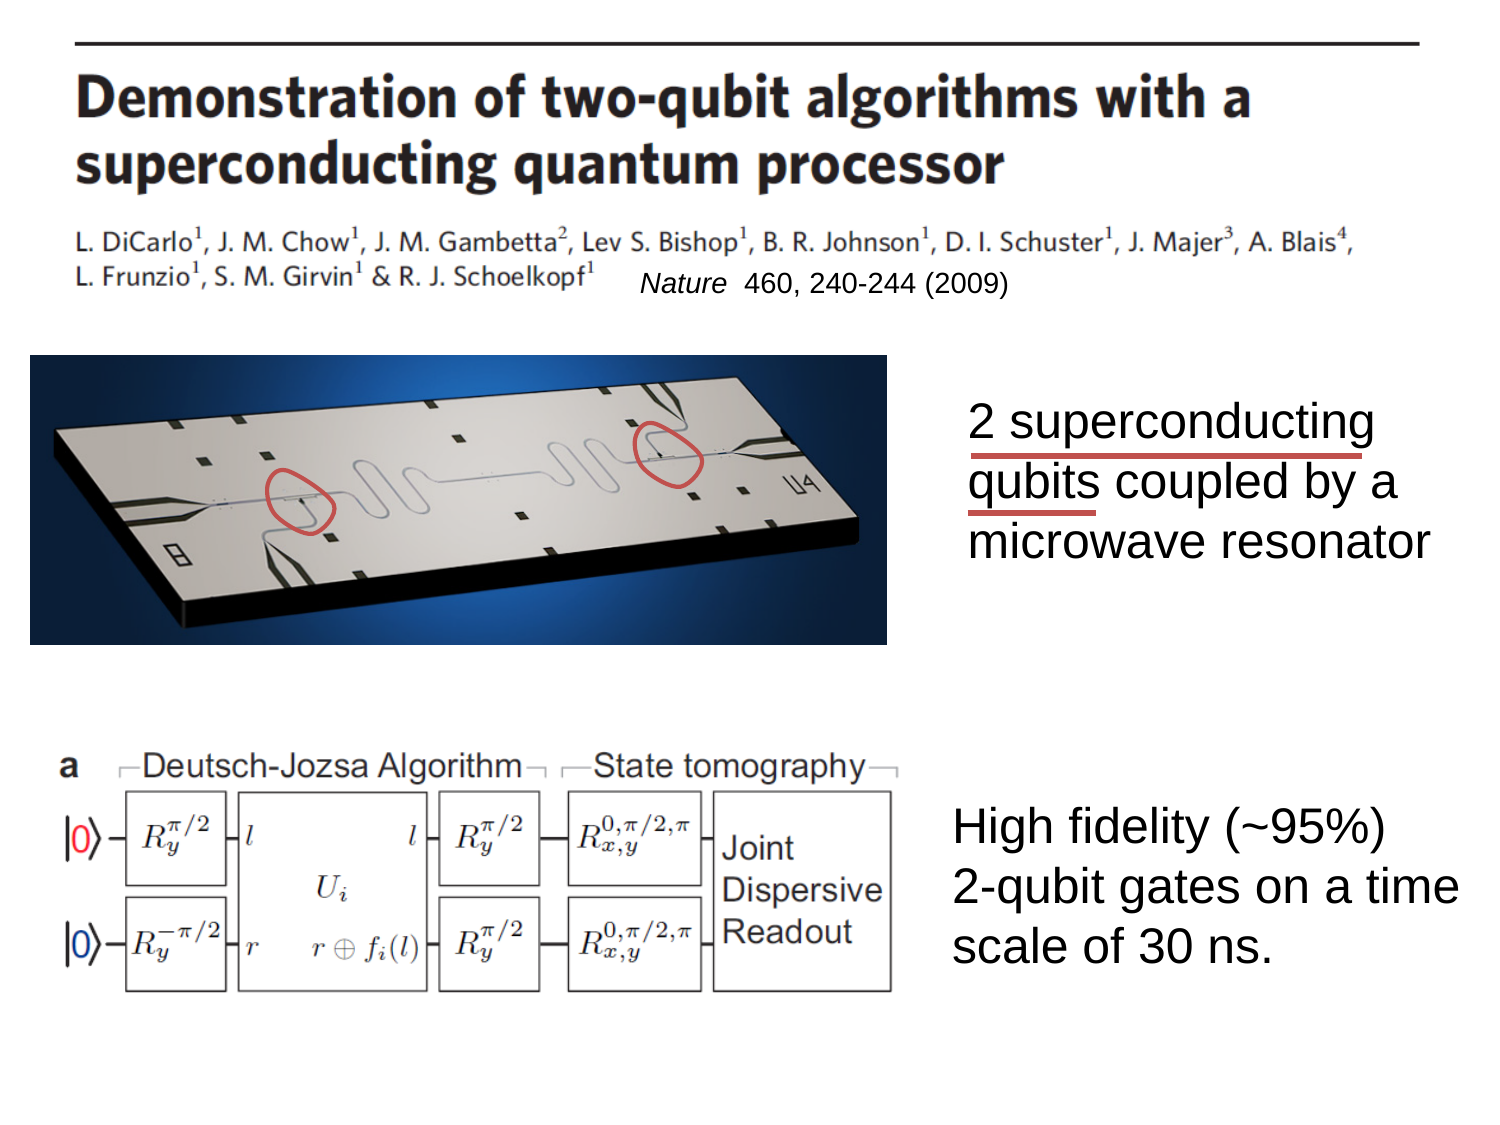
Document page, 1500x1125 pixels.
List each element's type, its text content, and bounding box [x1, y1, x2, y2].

picture [0, 726, 939, 1015]
picture [29, 354, 887, 645]
picture [46, 21, 1449, 296]
text_box 2 superconducting qubits coupled by a microwave resonator [952, 381, 1453, 577]
text_box High fidelity (~95%) 2-qubit gates on a time scale of 30 ns. [943, 785, 1500, 981]
